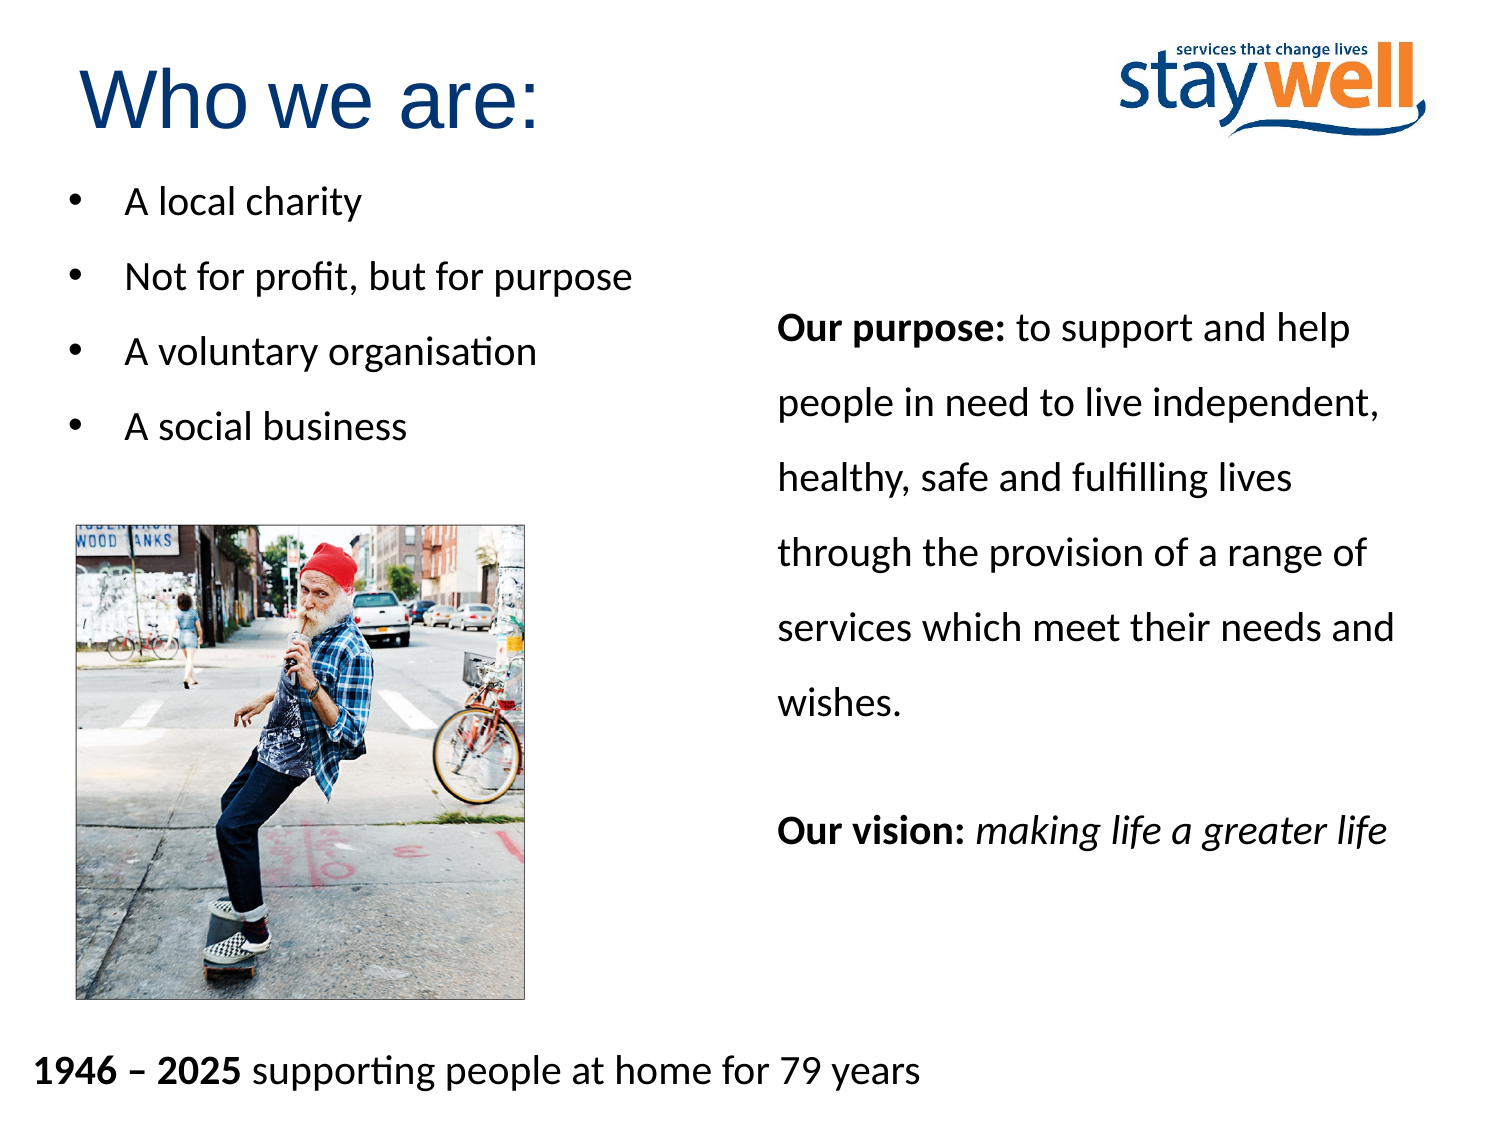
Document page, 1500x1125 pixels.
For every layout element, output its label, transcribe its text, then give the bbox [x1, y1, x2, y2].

list Our purpose: to support and help people in need to live independent, healthy, safe and fulfilling lives through the provision of a range of services which meet their needs and wishes. Our vision: making life a greater life [762, 267, 1426, 764]
picture [74, 524, 525, 1000]
text_box 1946 – 2025 supporting people at home for 79 years [17, 1035, 998, 1100]
picture [1115, 30, 1437, 138]
list A local charity Not for profit, but for purpose A voluntary organisation A social business [53, 141, 716, 449]
text_box Who we are: [64, 37, 557, 153]
